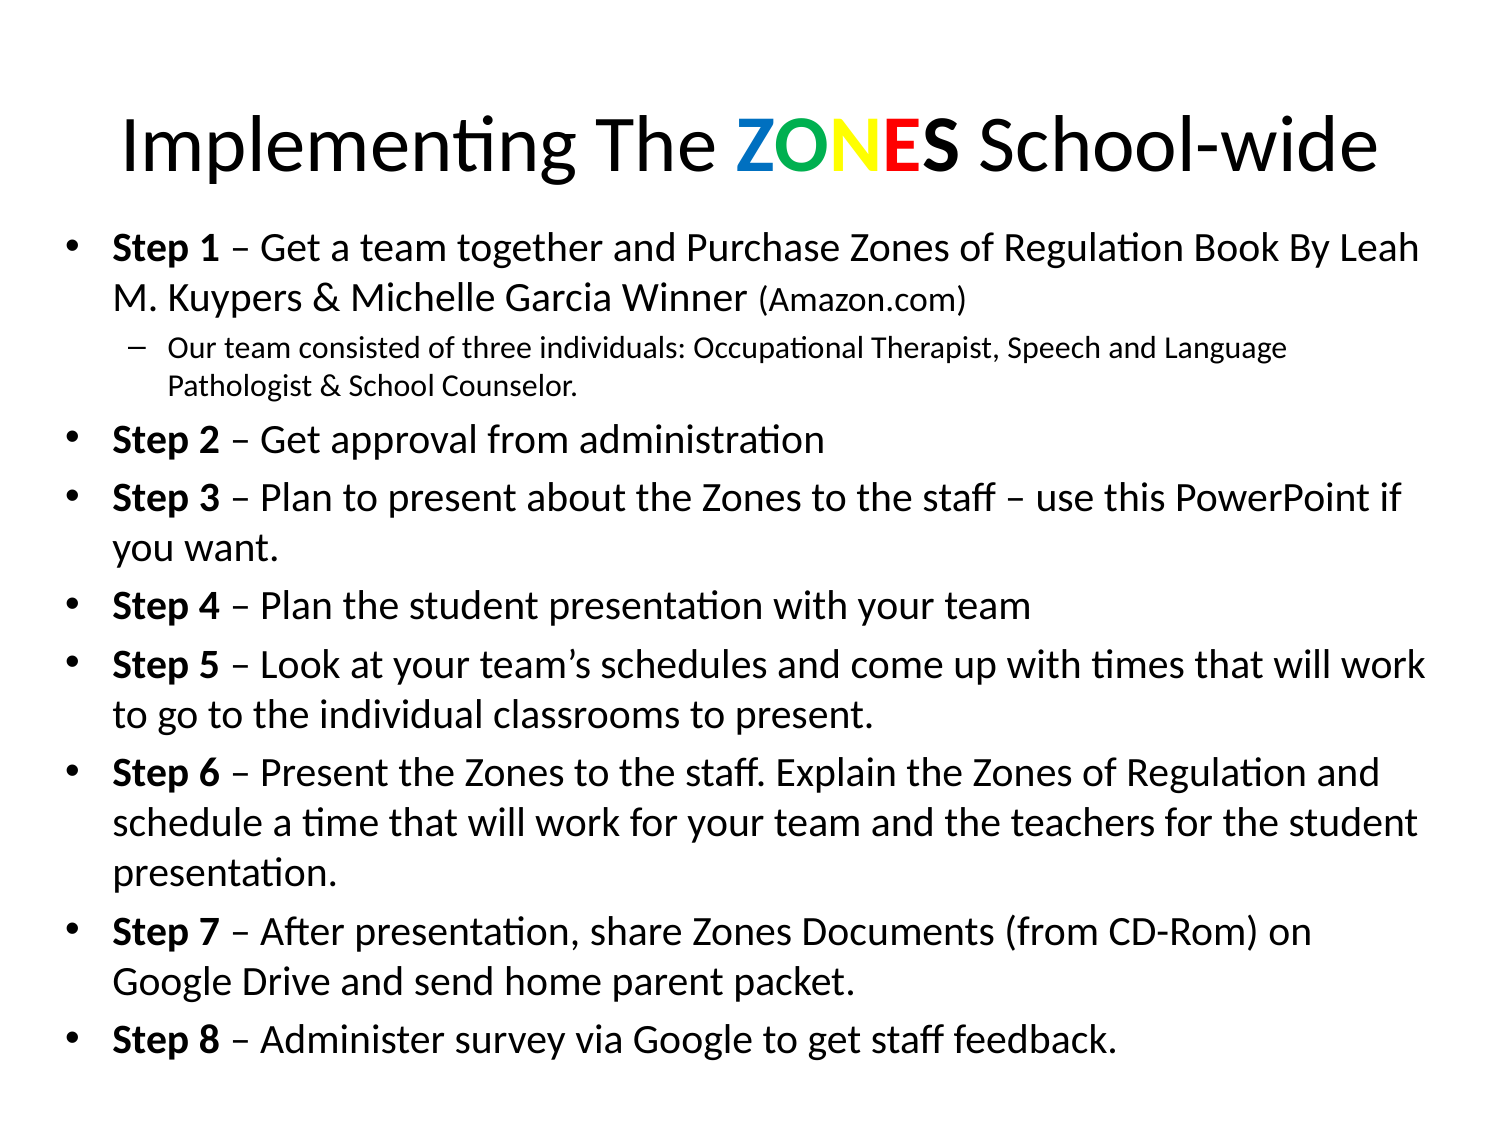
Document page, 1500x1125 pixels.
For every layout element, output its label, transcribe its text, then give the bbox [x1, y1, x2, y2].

title Implementing The ZONES School-wide [75, 45, 1425, 212]
list Step 1 – Get a team together and Purchase Zones of Regulation Book By Leah M. Kuypers & Michelle Garcia Winner (Amazon.com) Our team consisted of three individuals: Occupational Therapist, Speech and Language Pathologist & School Counselor. Step 2 – Get approval from administration Step 3 – Plan to present about the Zones to the staff – use this PowerPoint if you want. Step 4 – Plan the student presentation with your team Step 5 – Look at your team’s schedules and come up with times that will work to go to the individual classrooms to present. Step 6 – Present the Zones to the staff. Explain the Zones of Regulation and schedule a time that will work for your team and the teachers for the student presentation. Step 7 – After presentation, share Zones Documents (from CD-Rom) on Google Drive and send home parent packet. Step 8 – Administer survey via Google to get staff feedback. [50, 212, 1450, 1075]
